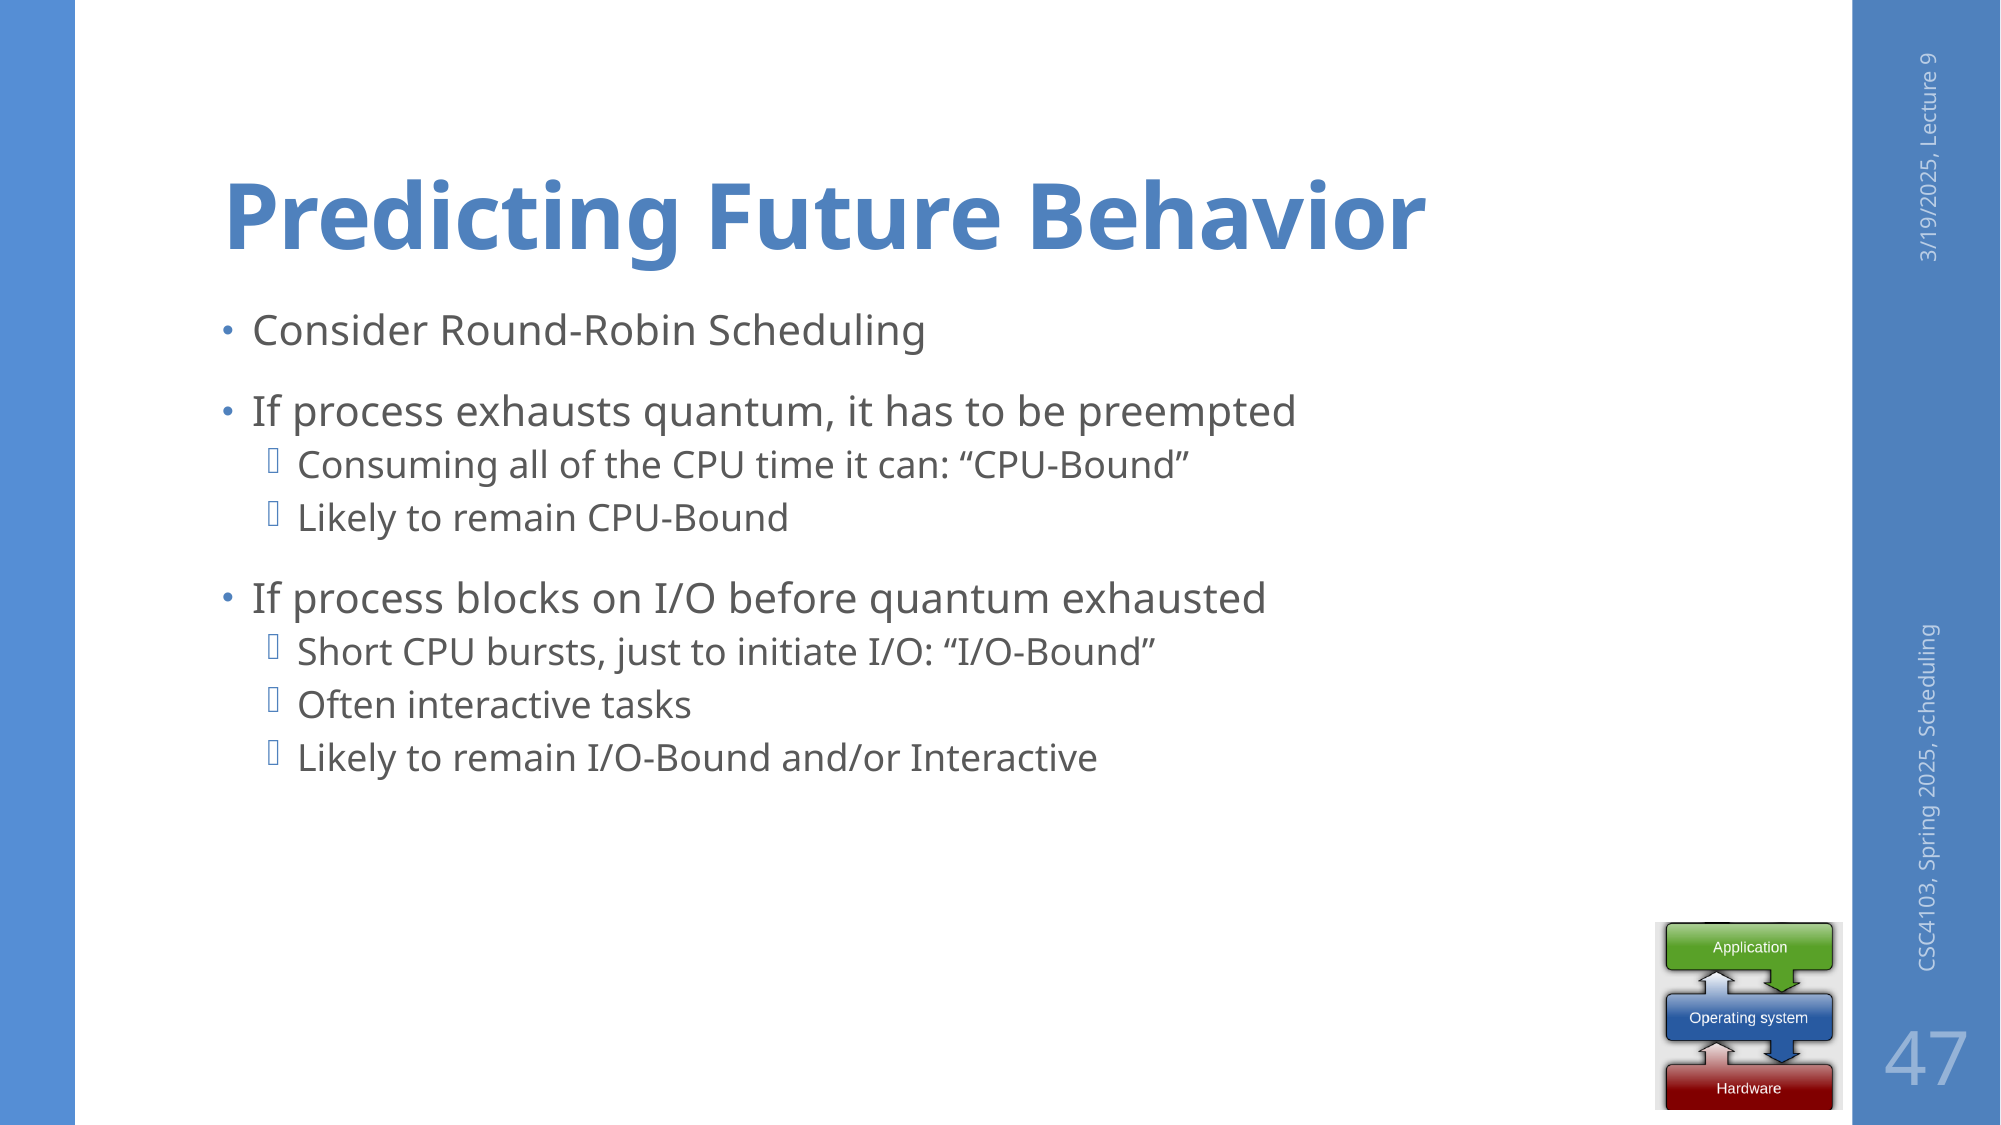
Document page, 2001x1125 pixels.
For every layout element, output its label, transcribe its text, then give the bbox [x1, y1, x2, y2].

picture [1655, 922, 1843, 1110]
slide_number 47 [1852, 1012, 2000, 1110]
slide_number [1897, 37, 1958, 351]
footer CSC4103, Spring 2025, Scheduling [1897, 400, 1958, 988]
title Predicting Future Behavior [206, 48, 1797, 278]
list Consider Round-Robin Scheduling If process exhausts quantum, it has to be preempted Consuming all of the CPU time it can: “CPU-Bound” Likely to remain CPU-Bound If process blocks on I/O before quantum exhausted Short CPU bursts, just to initiate I/O: “I/O-Bound” Often interactive tasks Likely to remain I/O-Bound and/or Interactive [206, 299, 1617, 1014]
